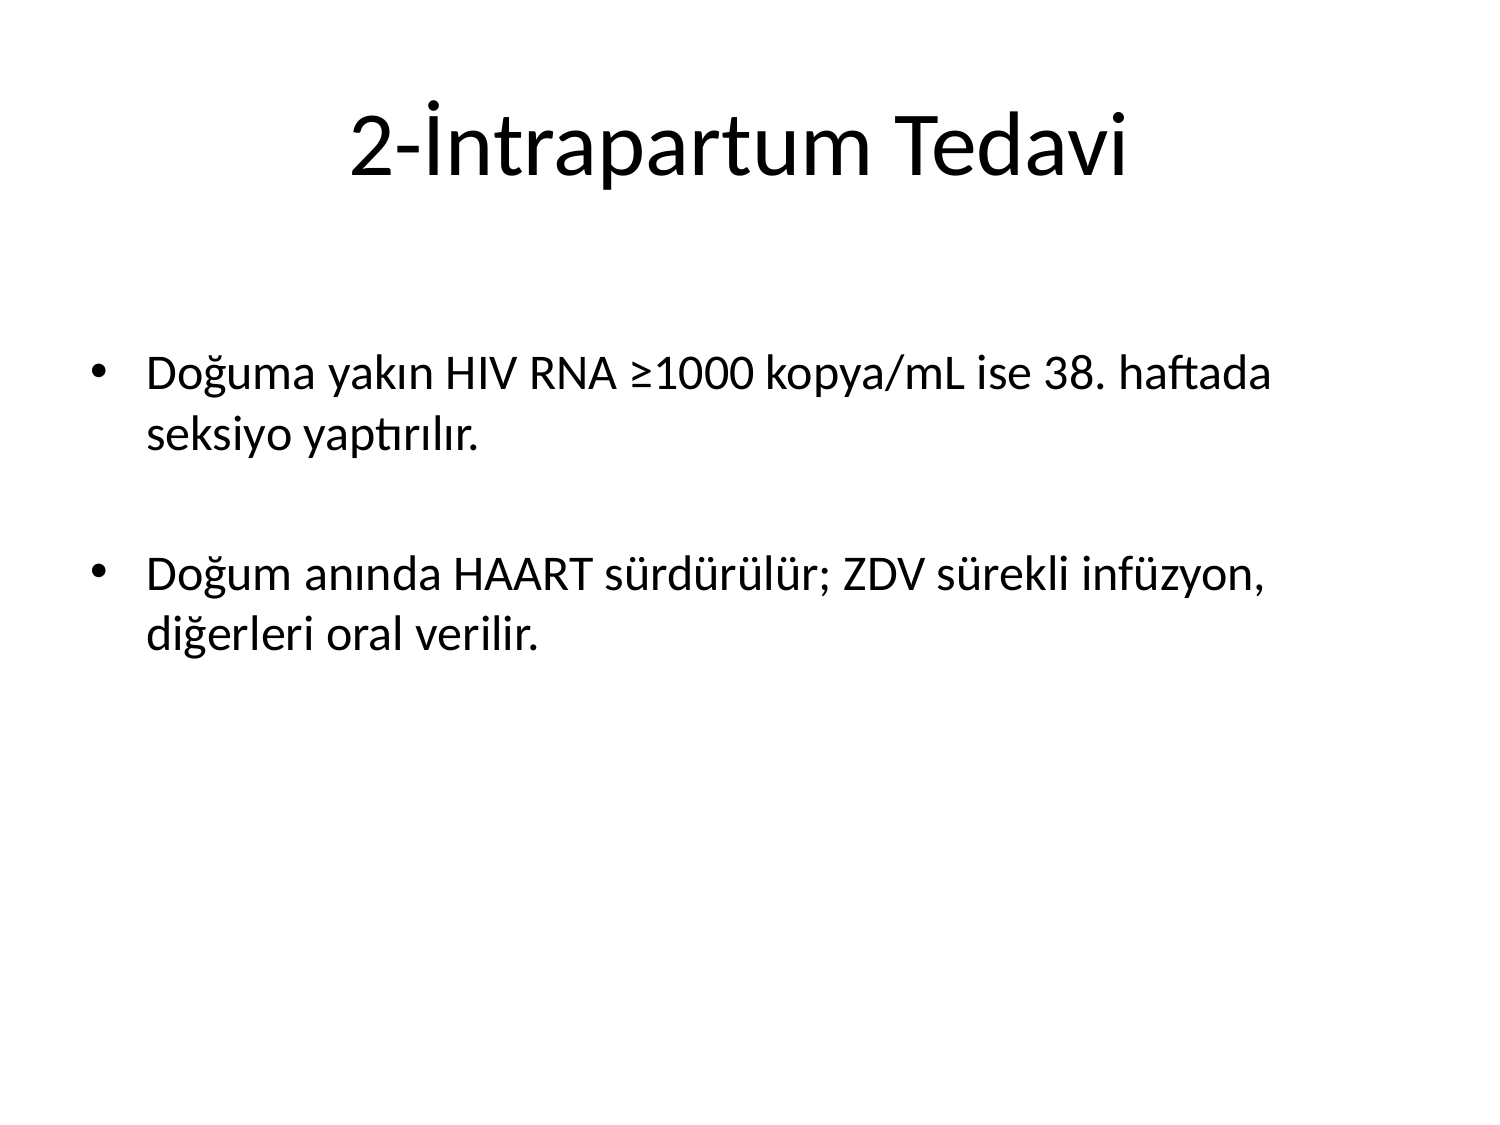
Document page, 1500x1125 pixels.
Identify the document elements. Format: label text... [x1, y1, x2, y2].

list Doğuma yakın HIV RNA ≥1000 kopya/mL ise 38. haftada seksiyo yaptırılır. Doğum anında HAART sürdürülür; ZDV sürekli infüzyon, diğerleri oral verilir. [75, 262, 1425, 1005]
title 2-İntrapartum Tedavi [75, 45, 1425, 233]
